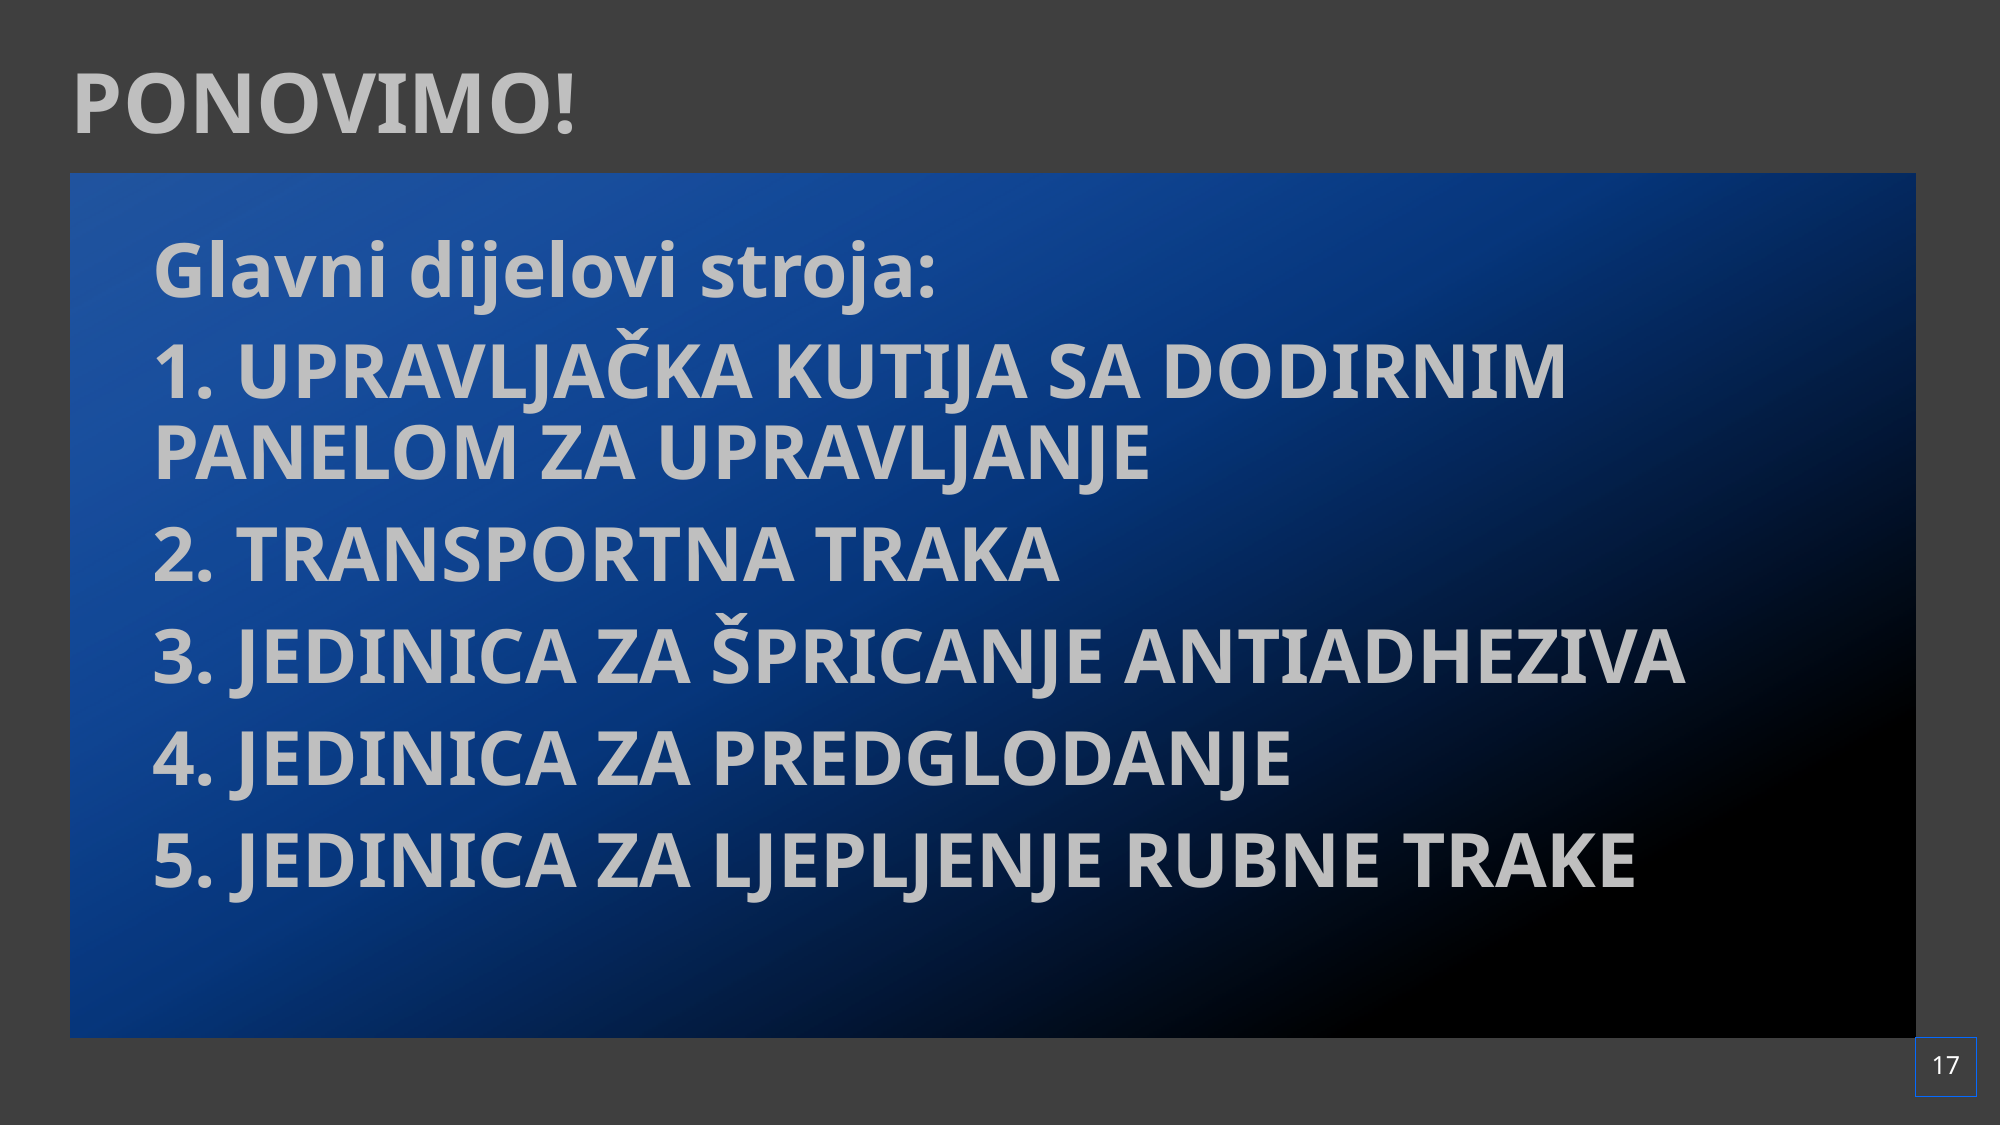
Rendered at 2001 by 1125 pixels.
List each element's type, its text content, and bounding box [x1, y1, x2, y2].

title PONOVIMO! [70, 70, 1932, 142]
slide_number 17 [1915, 1037, 1977, 1097]
picture [70, 173, 1916, 1038]
